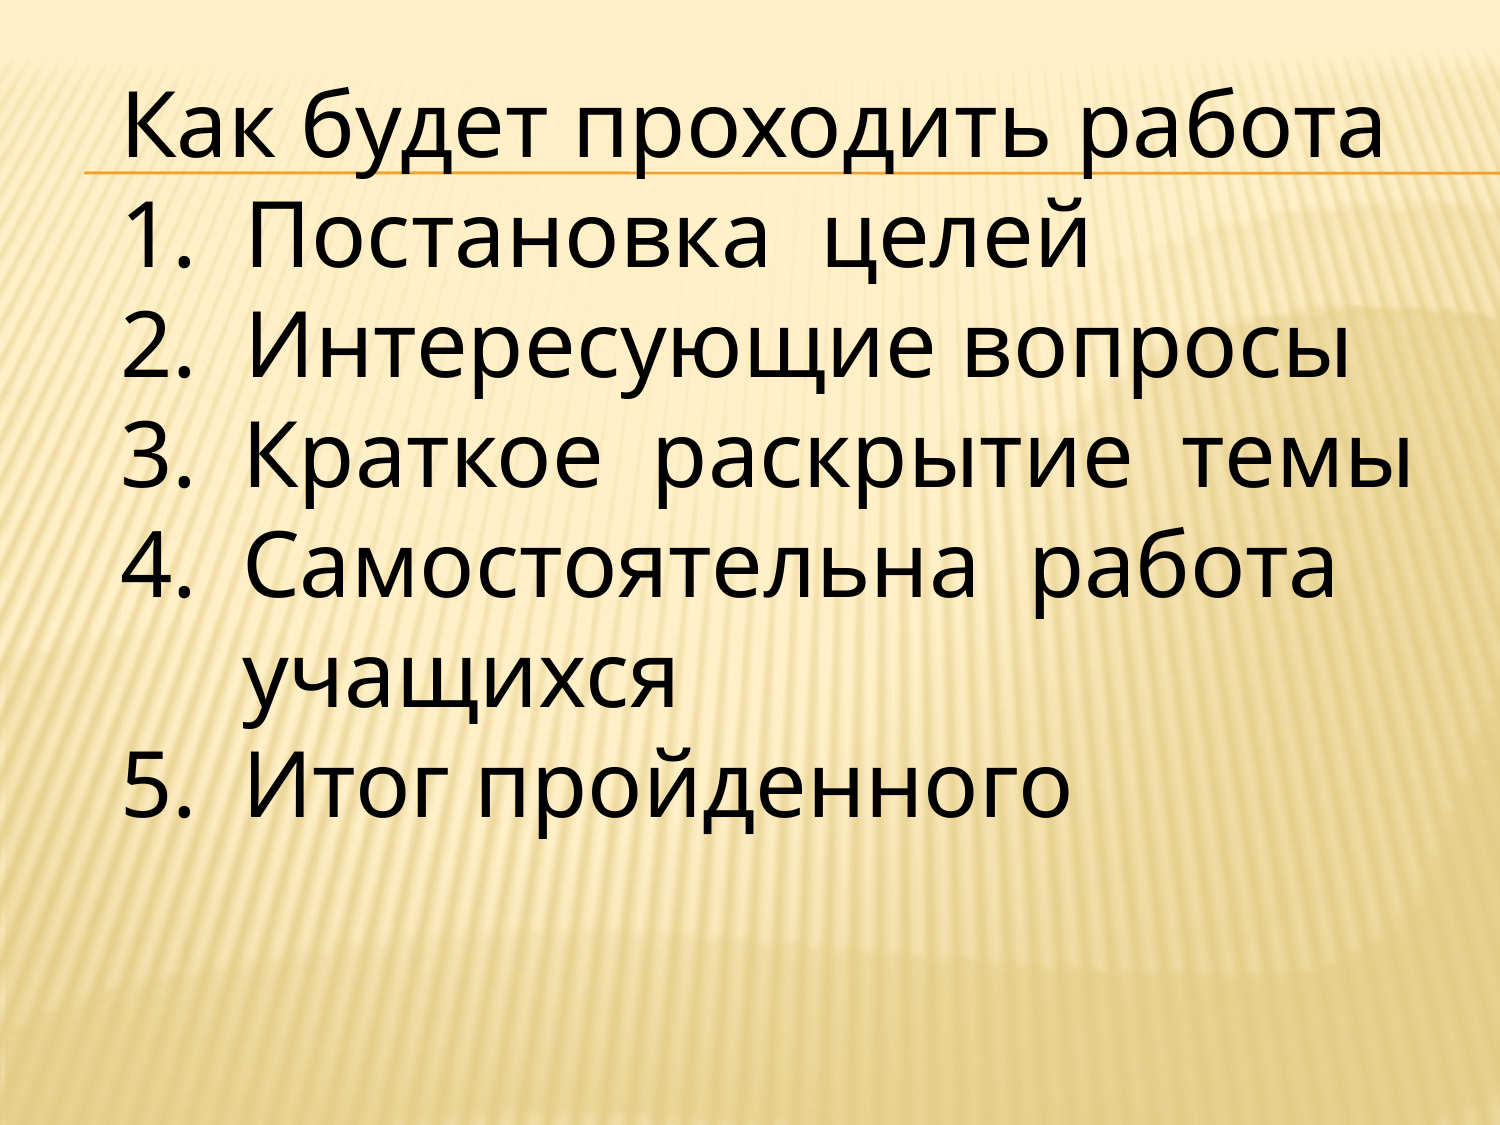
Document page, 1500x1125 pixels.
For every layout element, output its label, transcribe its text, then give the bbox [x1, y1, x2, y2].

text_box Как будет проходить работа 1. Постановка целей 2. Интересующие вопросы Краткое раскрытие темы Самостоятельна работа учащихся Итог пройденного [105, 58, 1442, 843]
